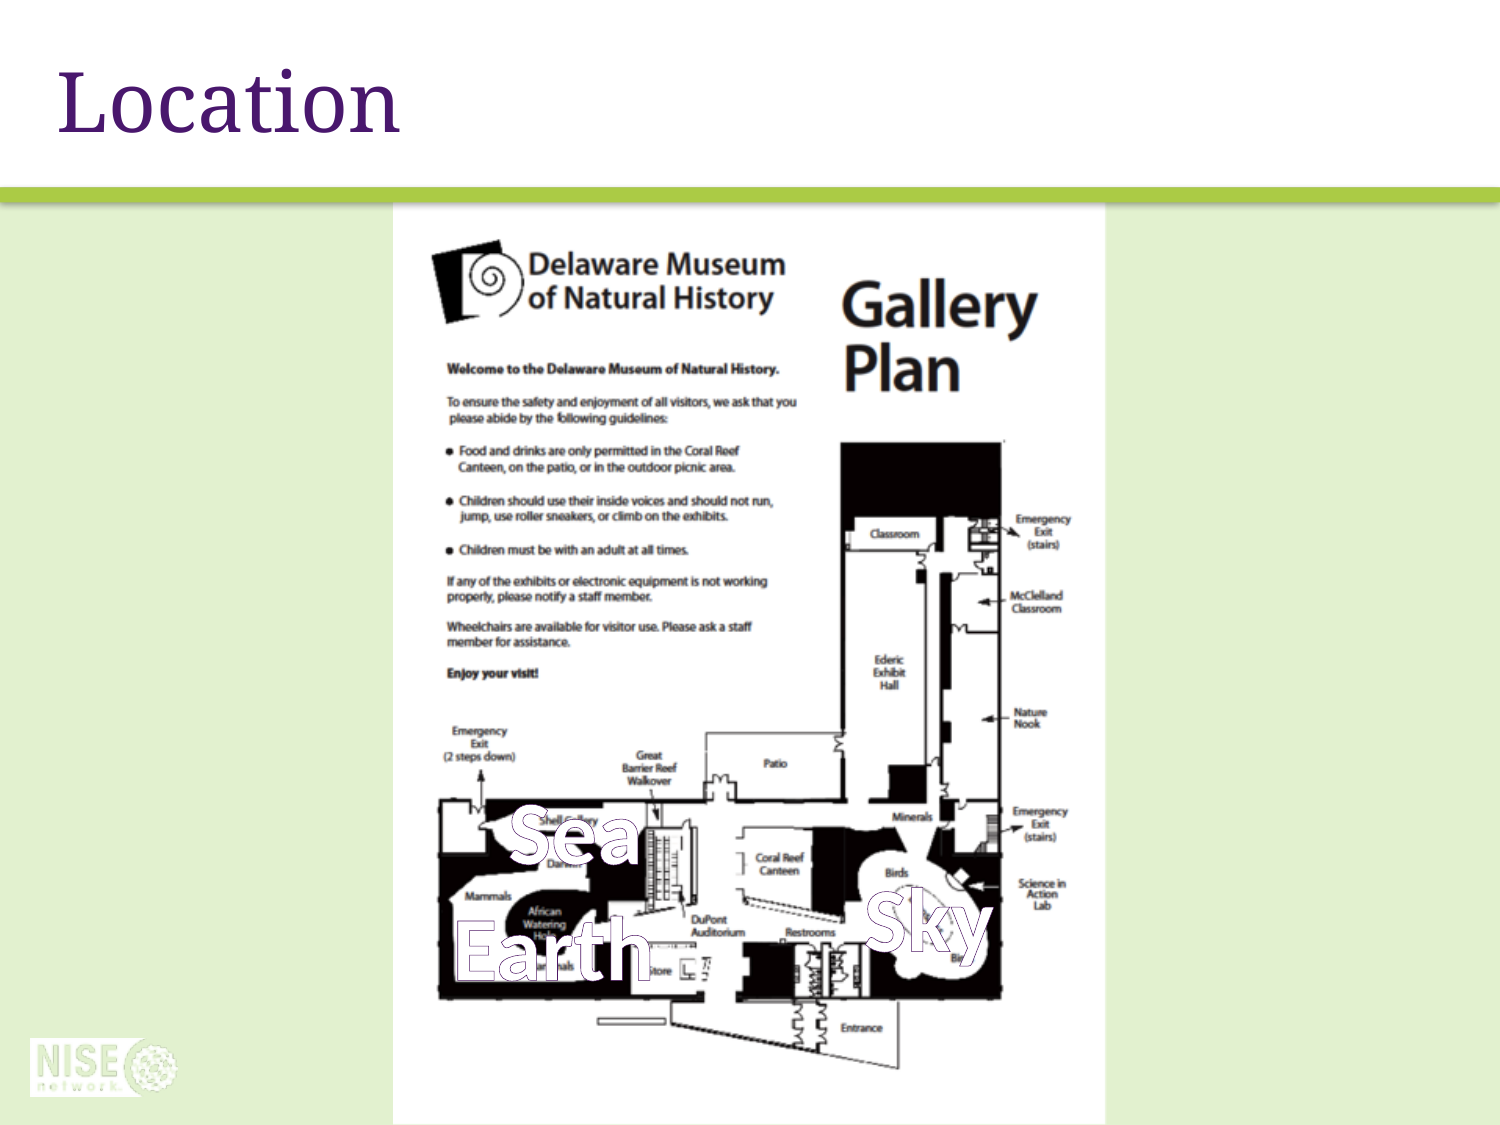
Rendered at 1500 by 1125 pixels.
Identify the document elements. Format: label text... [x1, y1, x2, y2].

picture [393, 202, 1107, 1125]
picture [30, 1038, 179, 1097]
text_box [0, 187, 1500, 203]
title Location [41, 45, 1463, 167]
text_box [0, 0, 1500, 186]
